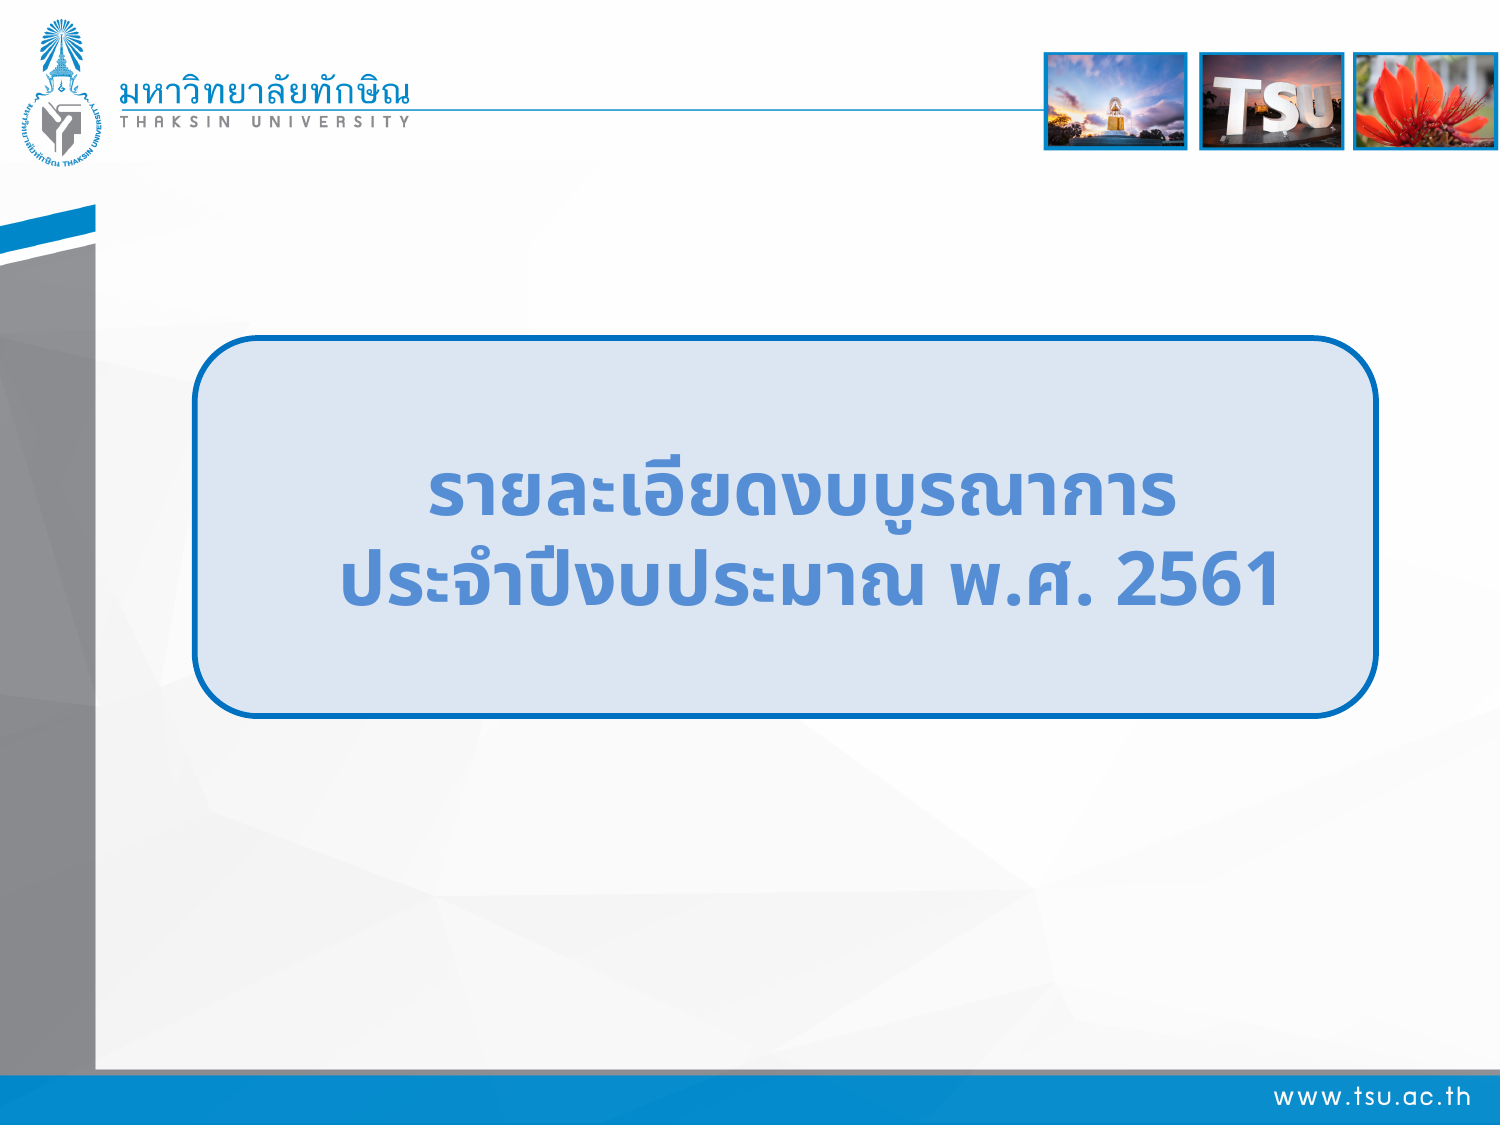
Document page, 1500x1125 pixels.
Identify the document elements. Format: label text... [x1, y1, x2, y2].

text_box รายละเอียดงบบูรณาการ ประจำปีงบประมาณ พ.ศ. 2561 [218, 432, 1388, 678]
picture [1405, 1092, 1415, 1104]
picture [1447, 1087, 1453, 1104]
picture [1379, 1092, 1387, 1104]
picture [1458, 1087, 1468, 1104]
picture [1282, 1092, 1290, 1104]
picture [1422, 1092, 1432, 1096]
picture [0, 0, 1500, 1075]
text_box [192, 335, 1379, 719]
picture [1355, 1087, 1361, 1104]
